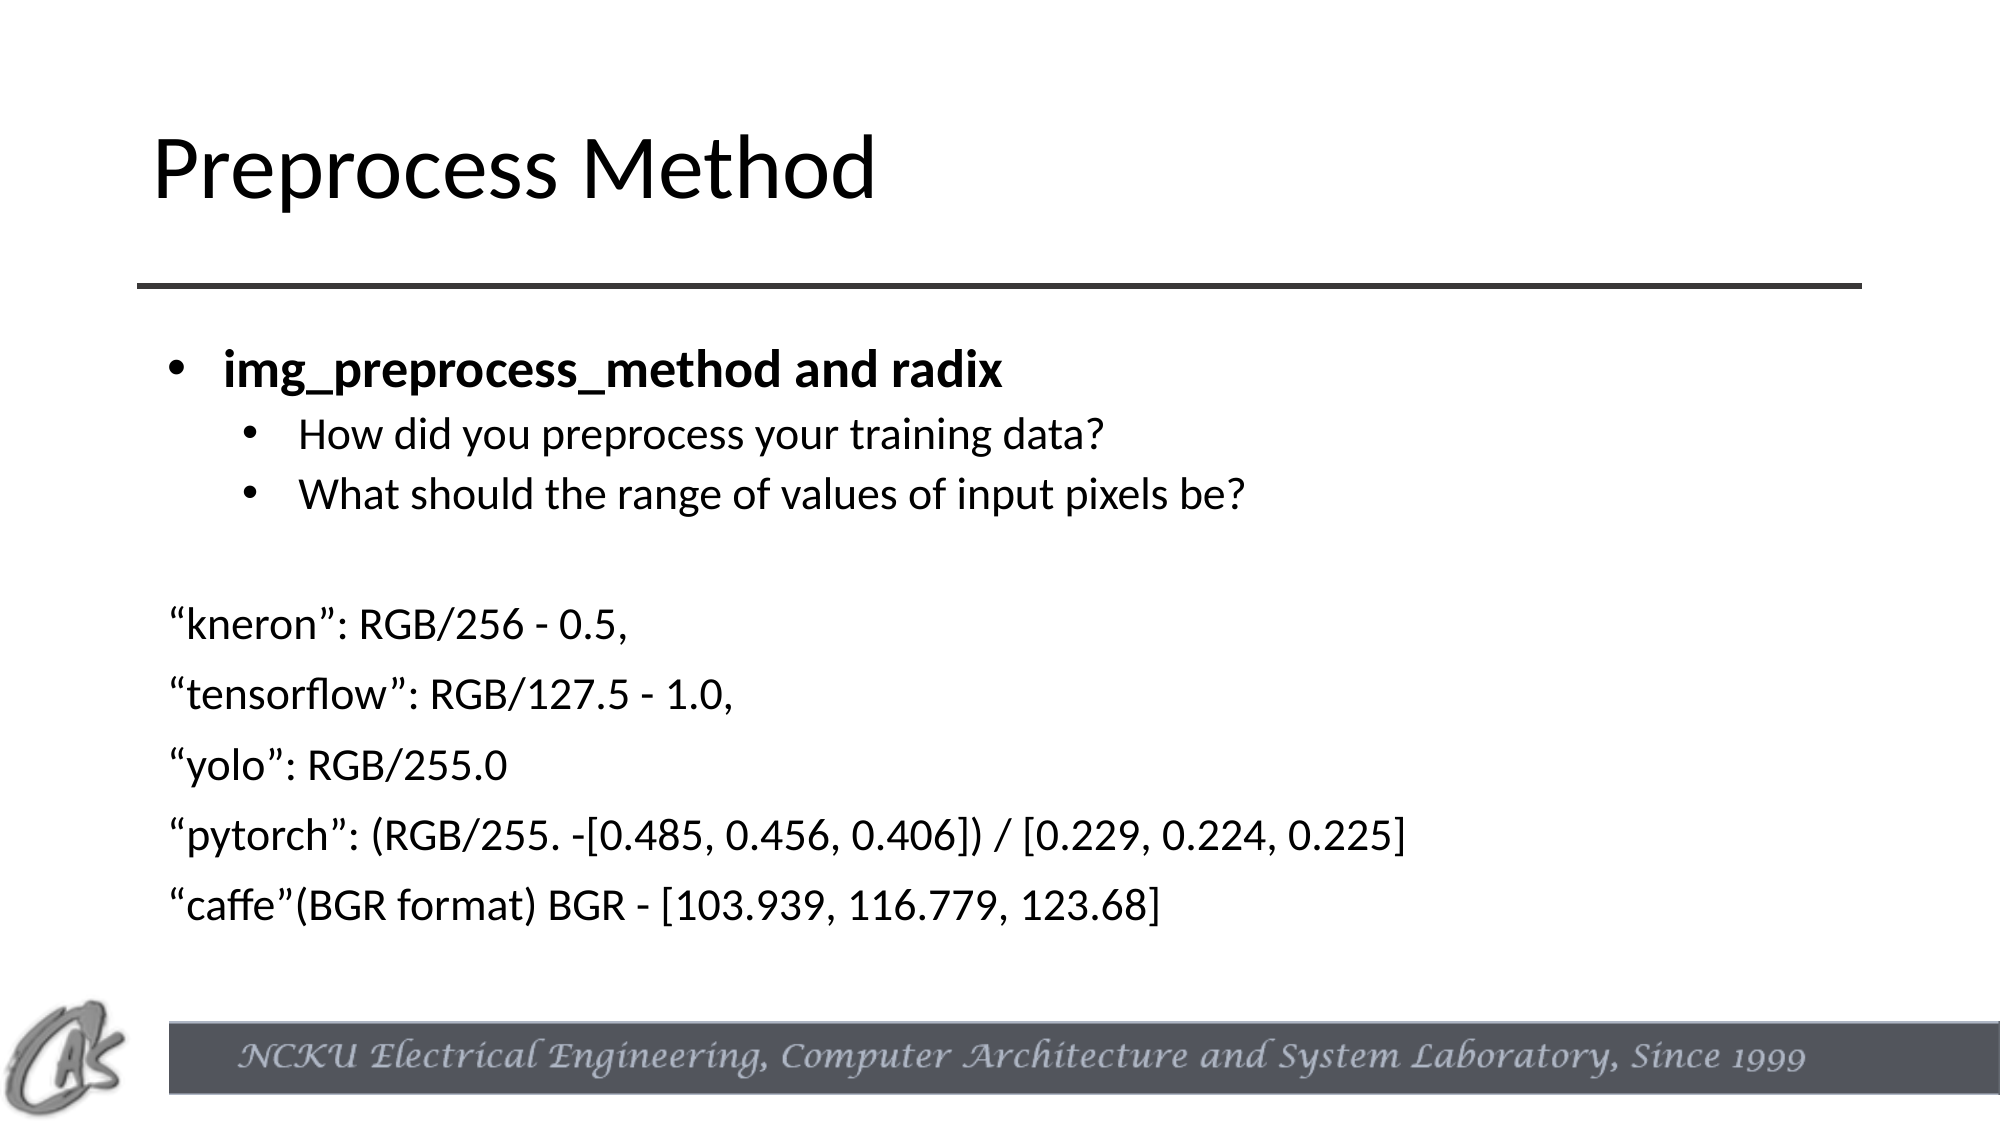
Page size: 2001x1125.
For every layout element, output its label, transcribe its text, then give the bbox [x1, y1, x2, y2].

title Preprocess Method [137, 59, 1863, 278]
picture [169, 1021, 2000, 1096]
list img_preprocess_method and radix How did you preprocess your training data? What should the range of values of input pixels be? “kneron”: RGB/256 - 0.5, “tensorflow”: RGB/127.5 - 1.0, “yolo”: RGB/255.0 “pytorch”: (RGB/255. -[0.485, 0.456, 0.406]) / [0.229, 0.224, 0.225] “caffe”(BGR format) BGR - [103.939, 116.779, 123.68] [133, 333, 1899, 992]
picture [0, 991, 134, 1125]
